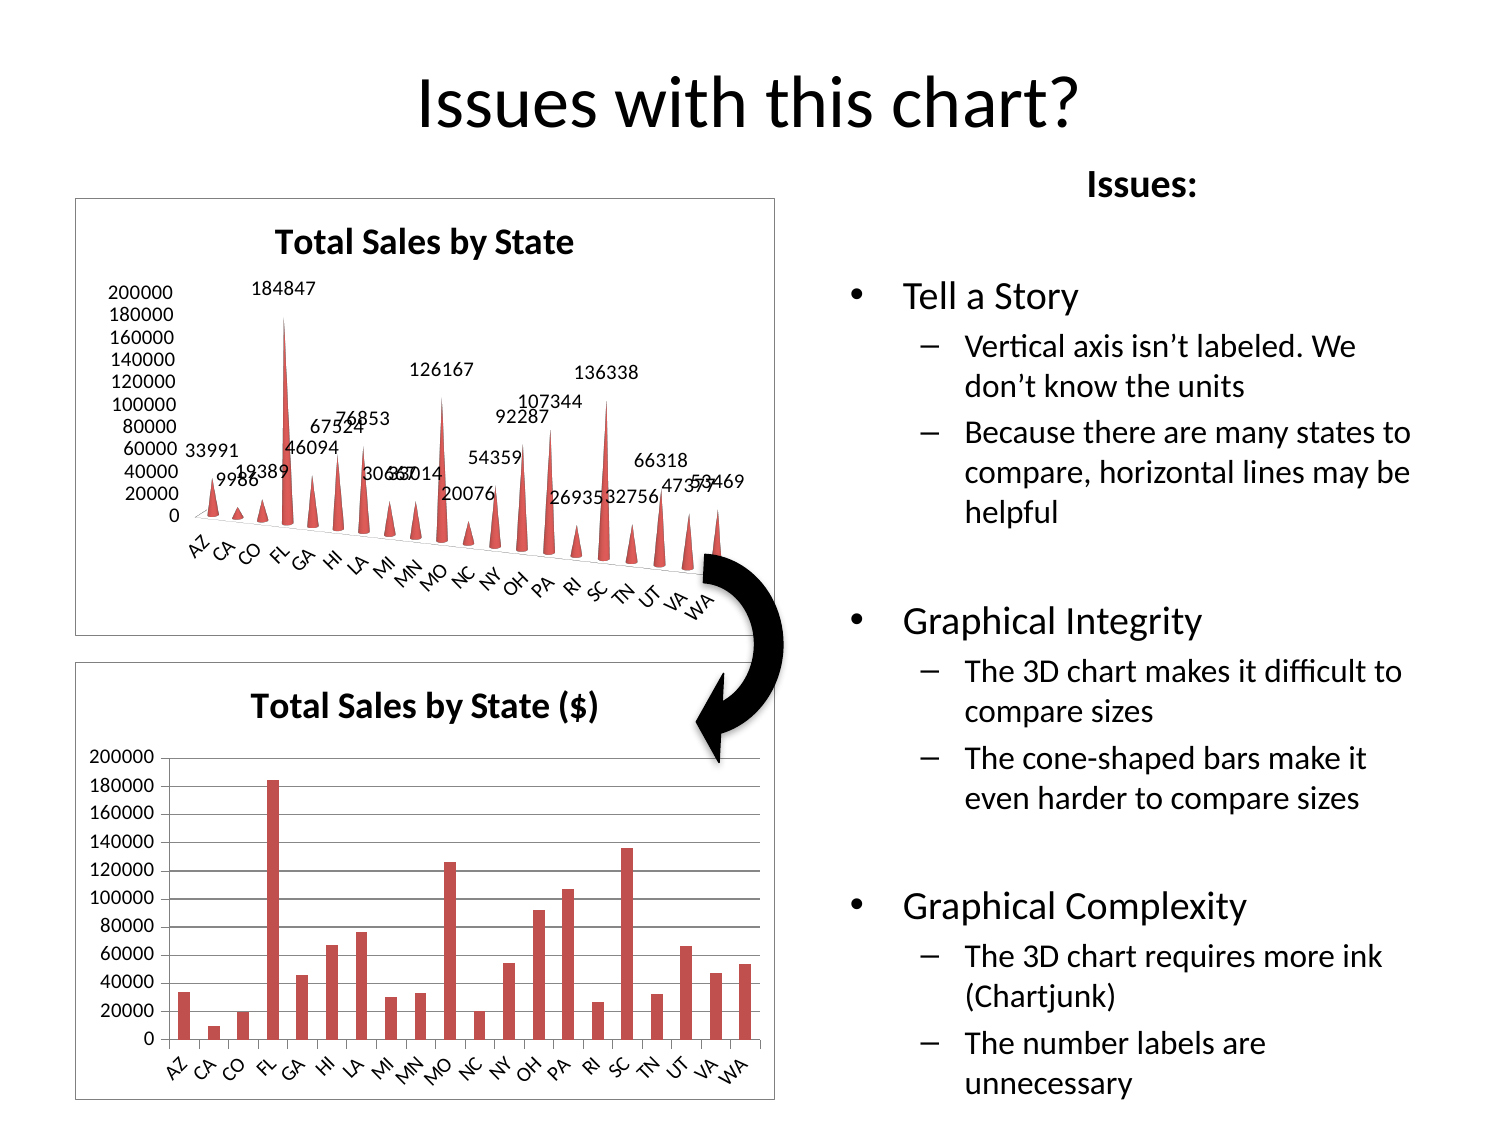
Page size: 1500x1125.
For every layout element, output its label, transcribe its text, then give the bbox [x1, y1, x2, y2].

text_box [752, 614, 784, 675]
title Issues with this chart? [75, 45, 1425, 150]
list Issues: Tell a Story Vertical axis isn’t labeled. We don’t know the units Because there are many states to compare, horizontal lines may be helpful Graphical Integrity The 3D chart makes it difficult to compare sizes The cone-shaped bars make it even harder to compare sizes Graphical Complexity The 3D chart requires more ink (Chartjunk) The number labels are unnecessary [834, 149, 1450, 1113]
chart [74, 662, 775, 1101]
chart [74, 197, 775, 636]
